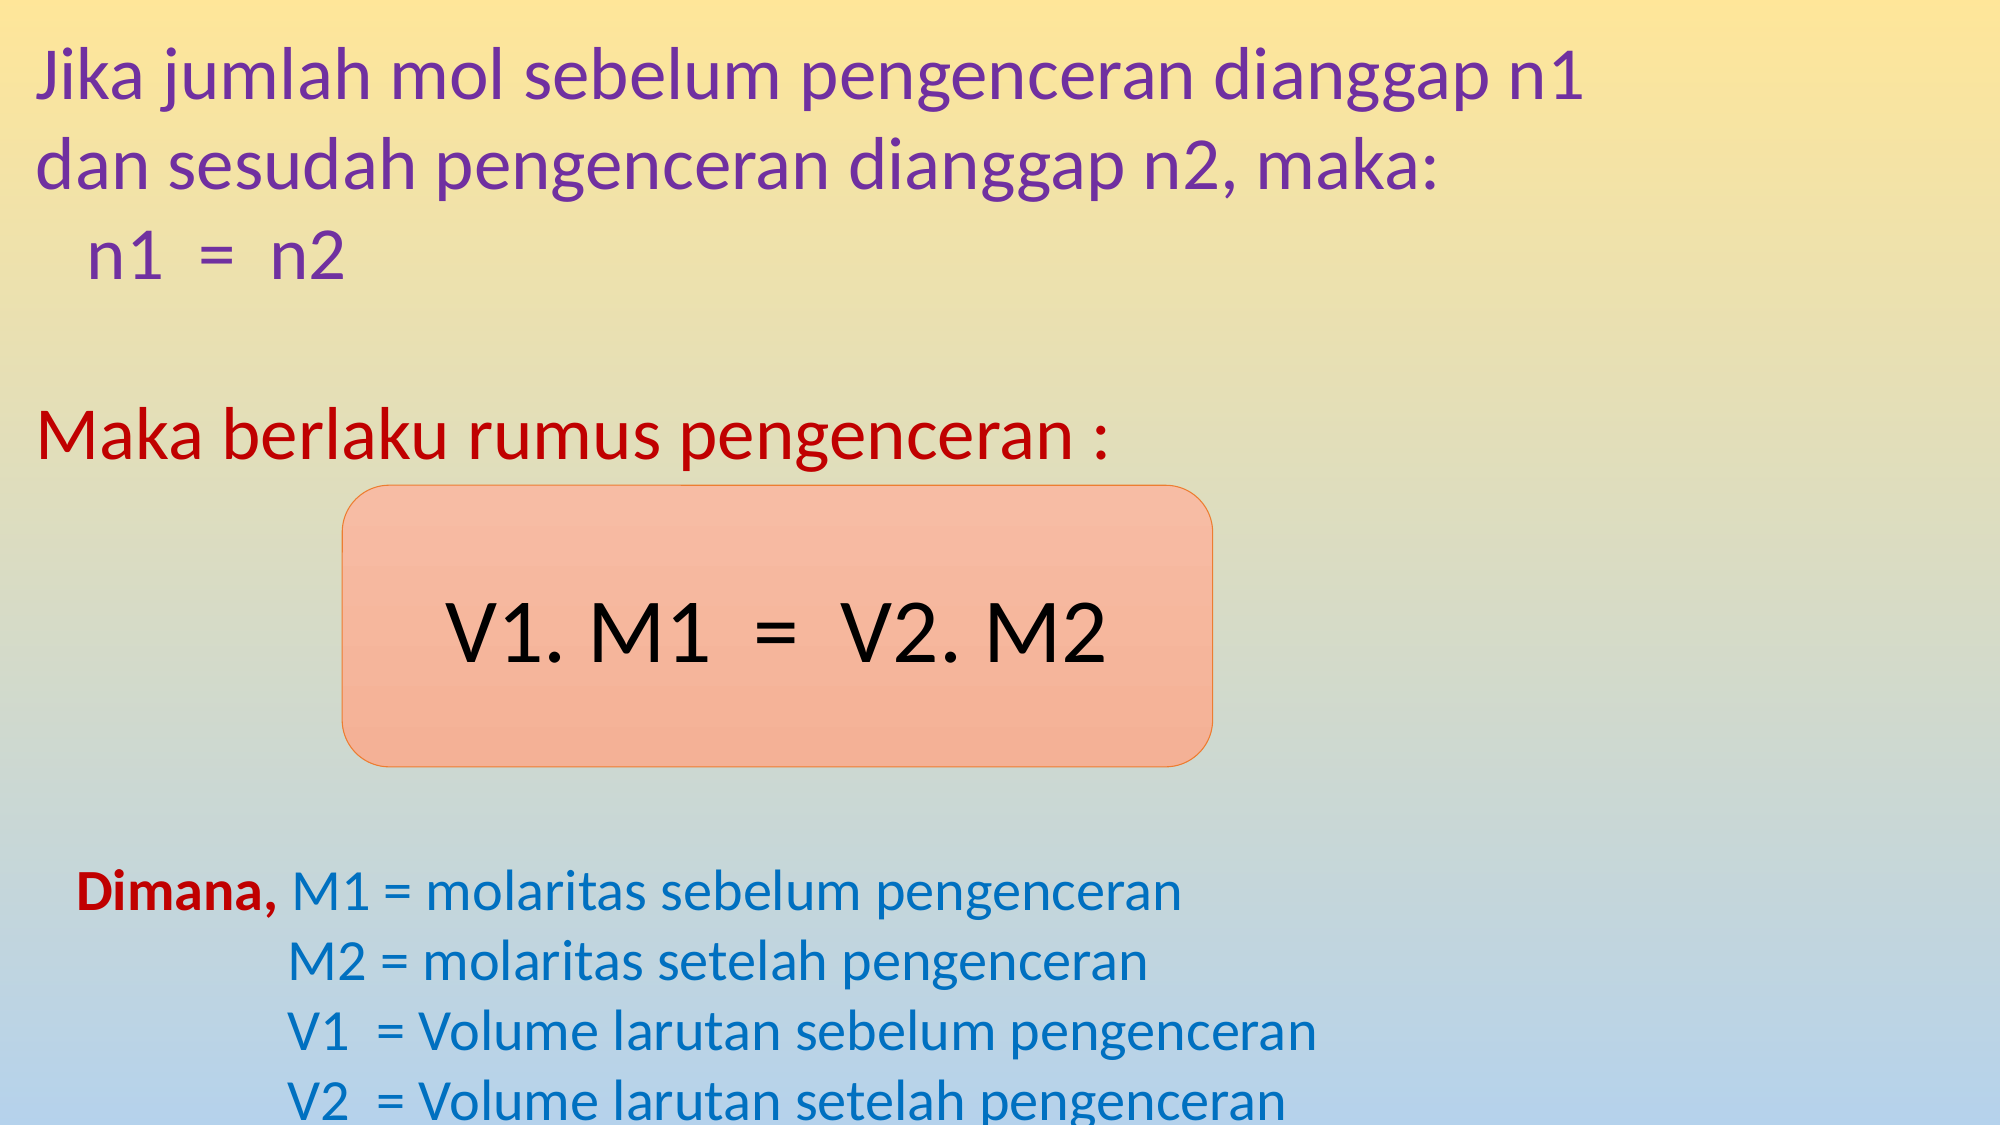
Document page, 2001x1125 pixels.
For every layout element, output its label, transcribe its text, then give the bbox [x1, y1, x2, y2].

text_box Jika jumlah mol sebelum pengenceran dianggap n1 dan sesudah pengenceran dianggap n2, maka: n1 = n2 Maka berlaku rumus pengenceran : [21, 16, 1695, 572]
text_box V1. M1 = V2. M2 [341, 484, 1214, 768]
text_box Dimana, M1 = molaritas sebelum pengenceran M2 = molaritas setelah pengenceran V1 = Volume larutan sebelum pengenceran V2 = Volume larutan setelah pengenceran [61, 845, 1409, 1125]
